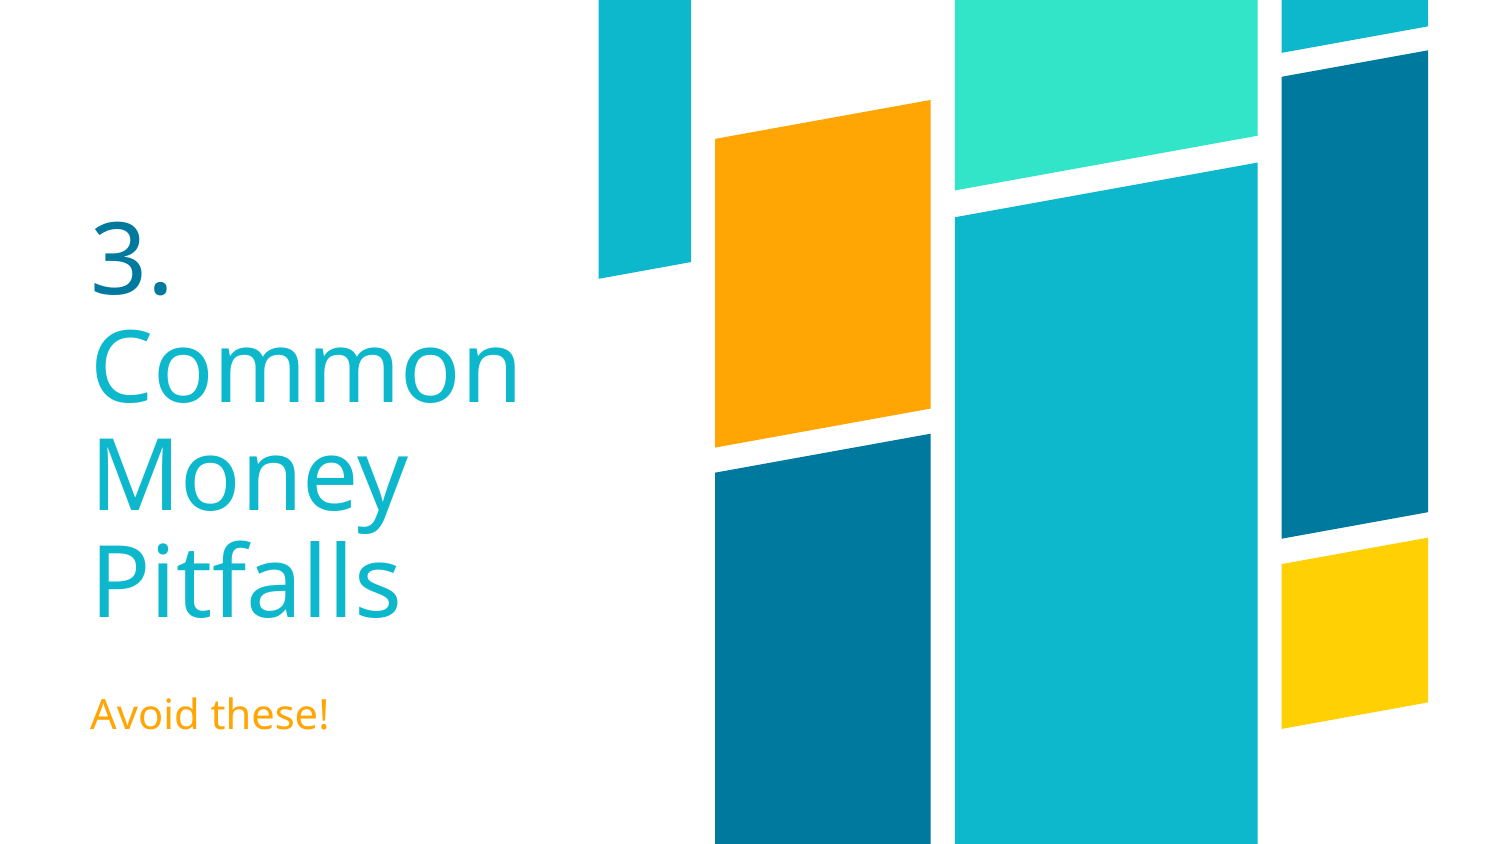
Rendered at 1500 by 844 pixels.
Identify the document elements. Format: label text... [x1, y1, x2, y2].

subtitle Avoid these! [90, 680, 688, 742]
title 3. Common Money Pitfalls [90, 449, 688, 640]
